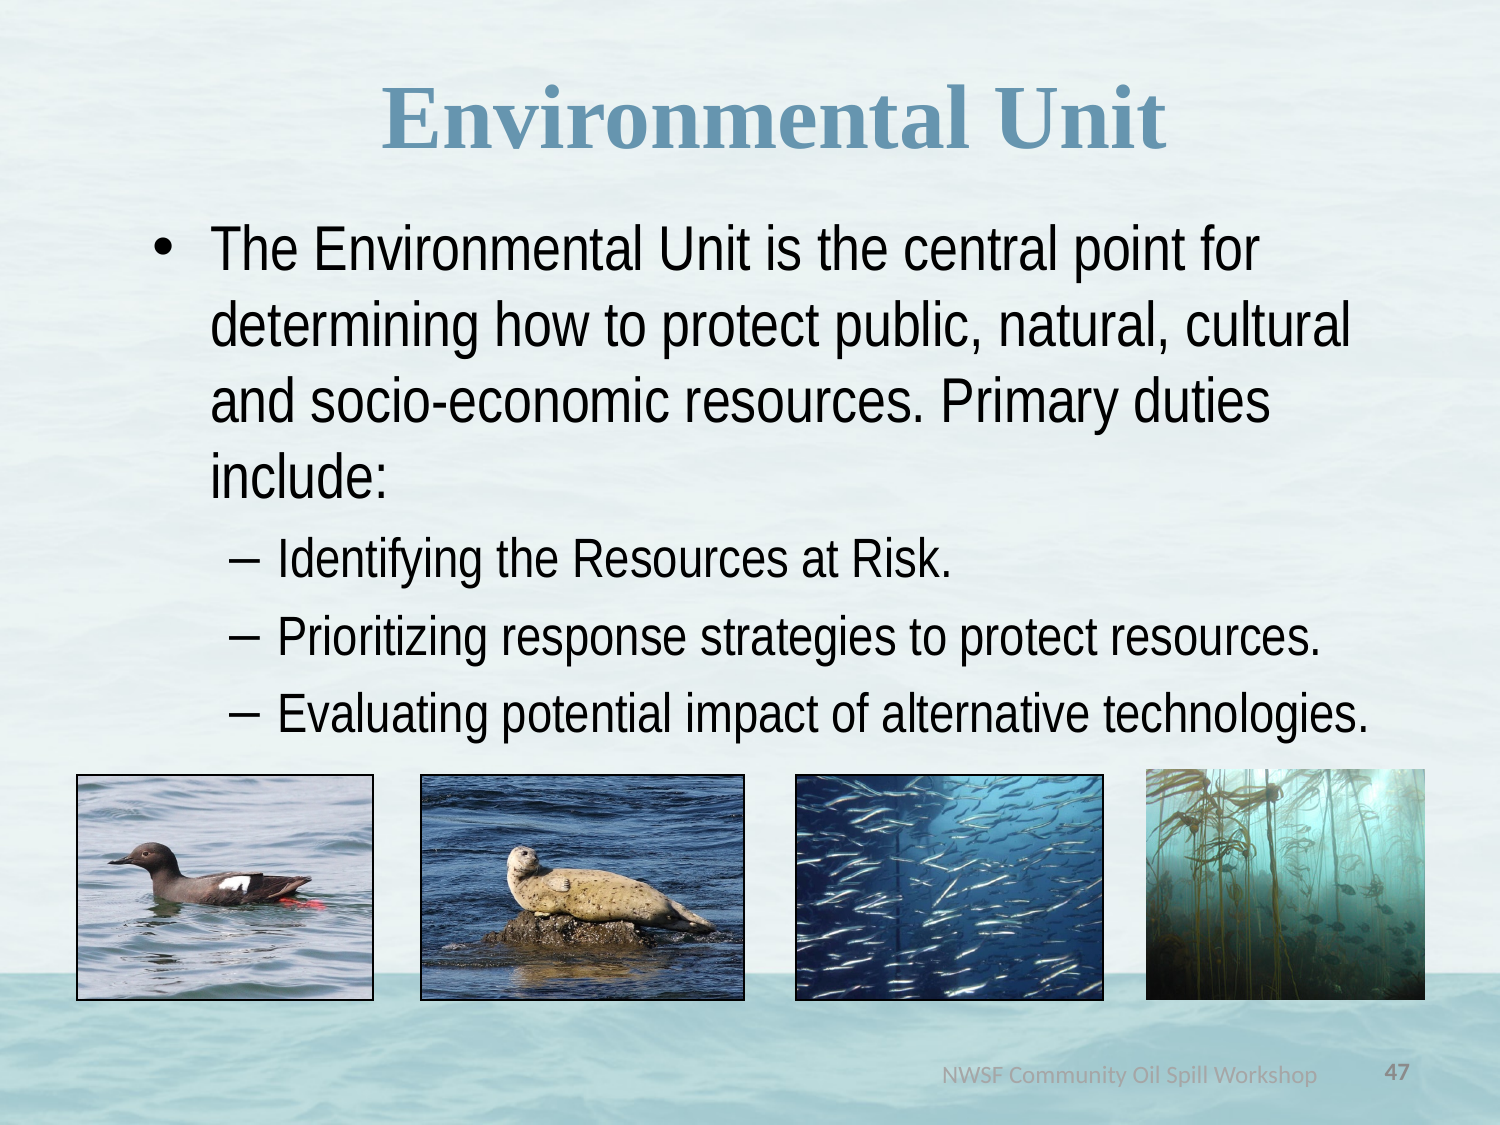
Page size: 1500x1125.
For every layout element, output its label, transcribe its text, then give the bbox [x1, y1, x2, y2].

list The Environmental Unit is the central point for determining how to protect public, natural, cultural and socio-economic resources. Primary duties include: Identifying the Resources at Risk. Prioritizing response strategies to protect resources. Evaluating potential impact of alternative technologies. [137, 200, 1395, 758]
footer NWSF Community Oil Spill Workshop [527, 1043, 1334, 1104]
slide_number 47 [1337, 1040, 1425, 1101]
picture [0, 0, 1500, 1125]
text_box Environmental Unit [87, 49, 1463, 175]
